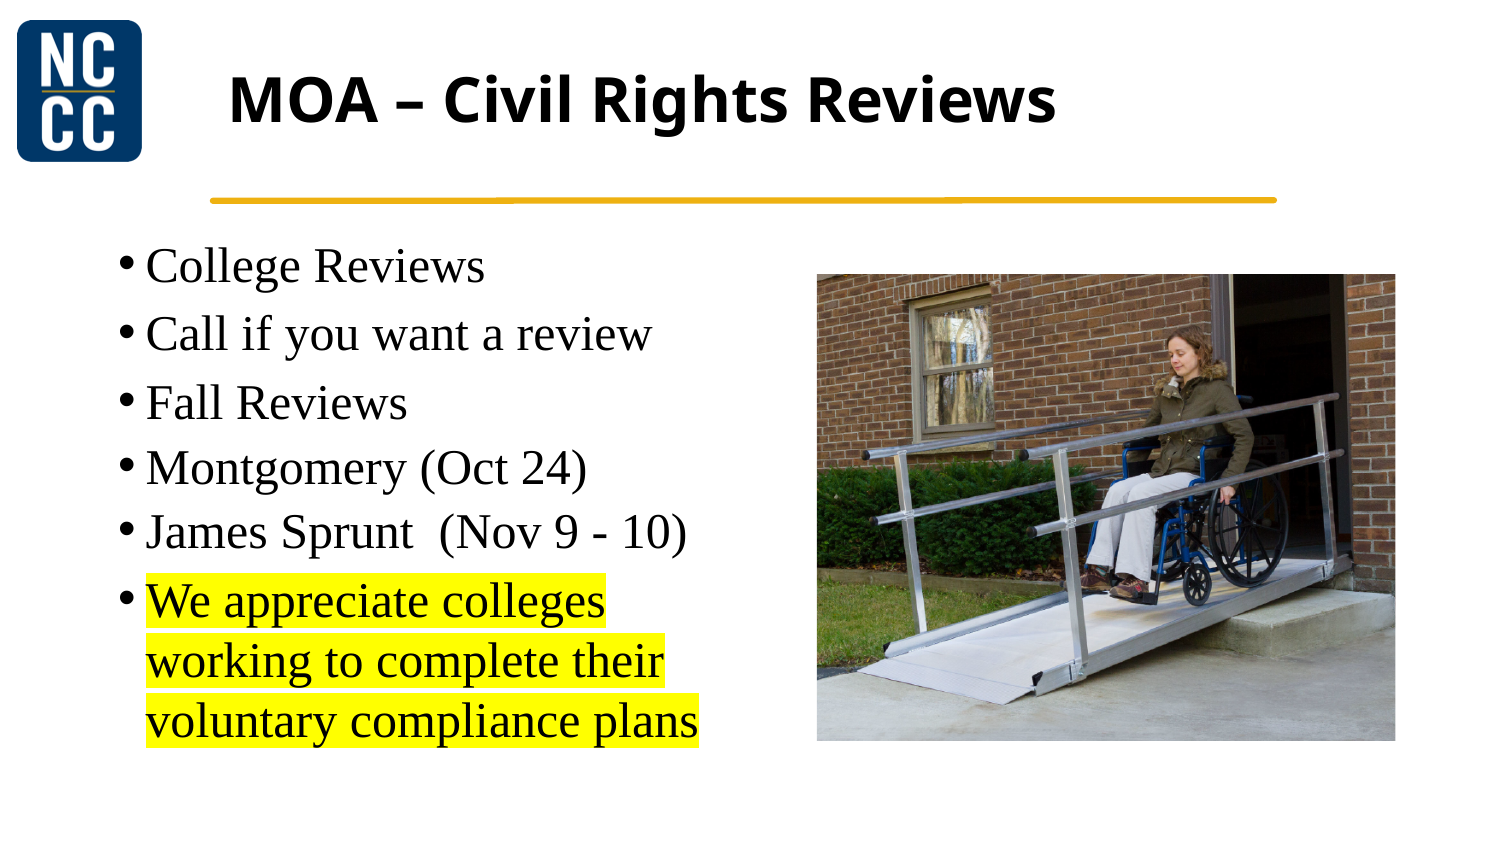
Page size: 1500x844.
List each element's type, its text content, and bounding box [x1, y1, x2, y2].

title MOA – Civil Rights Reviews [212, 20, 1421, 184]
picture [17, 20, 142, 162]
picture [816, 274, 1396, 741]
list College Reviews Call if you want a review Fall Reviews Montgomery (Oct 24) James Sprunt (Nov 9 - 10) We appreciate colleges working to complete their voluntary compliance plans [103, 224, 770, 791]
